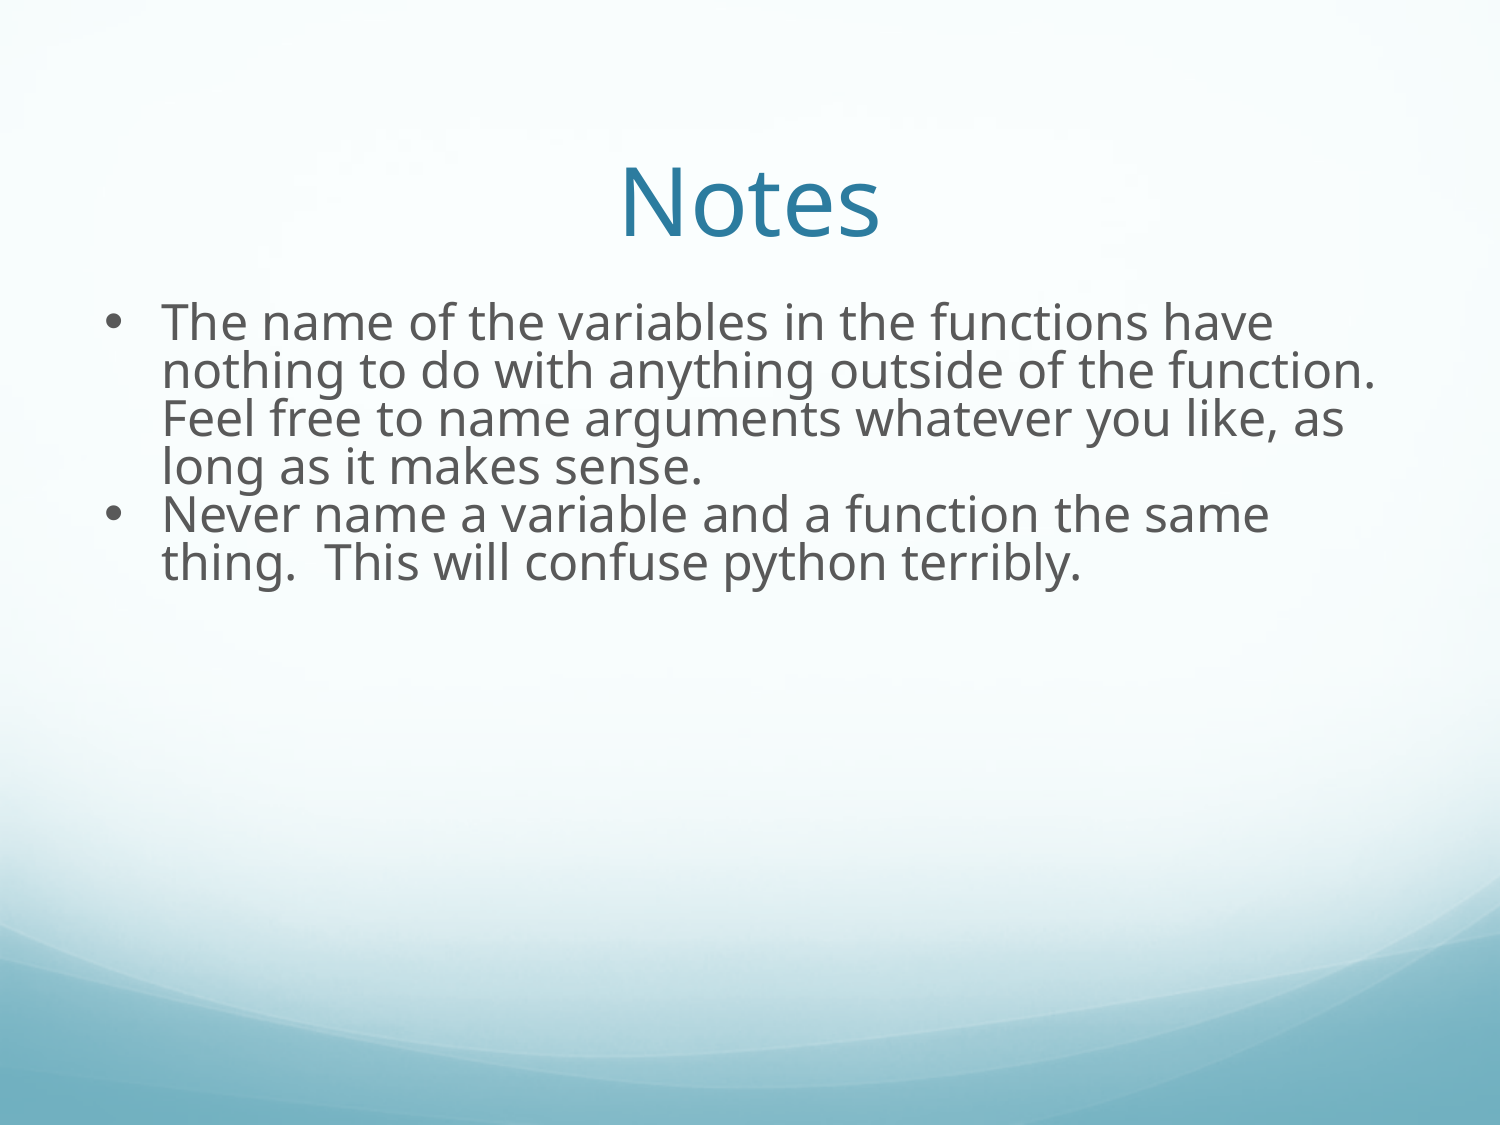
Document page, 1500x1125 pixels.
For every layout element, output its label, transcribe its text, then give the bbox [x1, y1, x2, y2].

picture [0, 0, 1500, 1125]
text_box The name of the variables in the functions have nothing to do with anything outside of the function. Feel free to name arguments whatever you like, as long as it makes sense. Never name a variable and a function the same thing. This will confuse python terribly. [90, 294, 1410, 1008]
text_box Notes [90, 92, 1410, 263]
